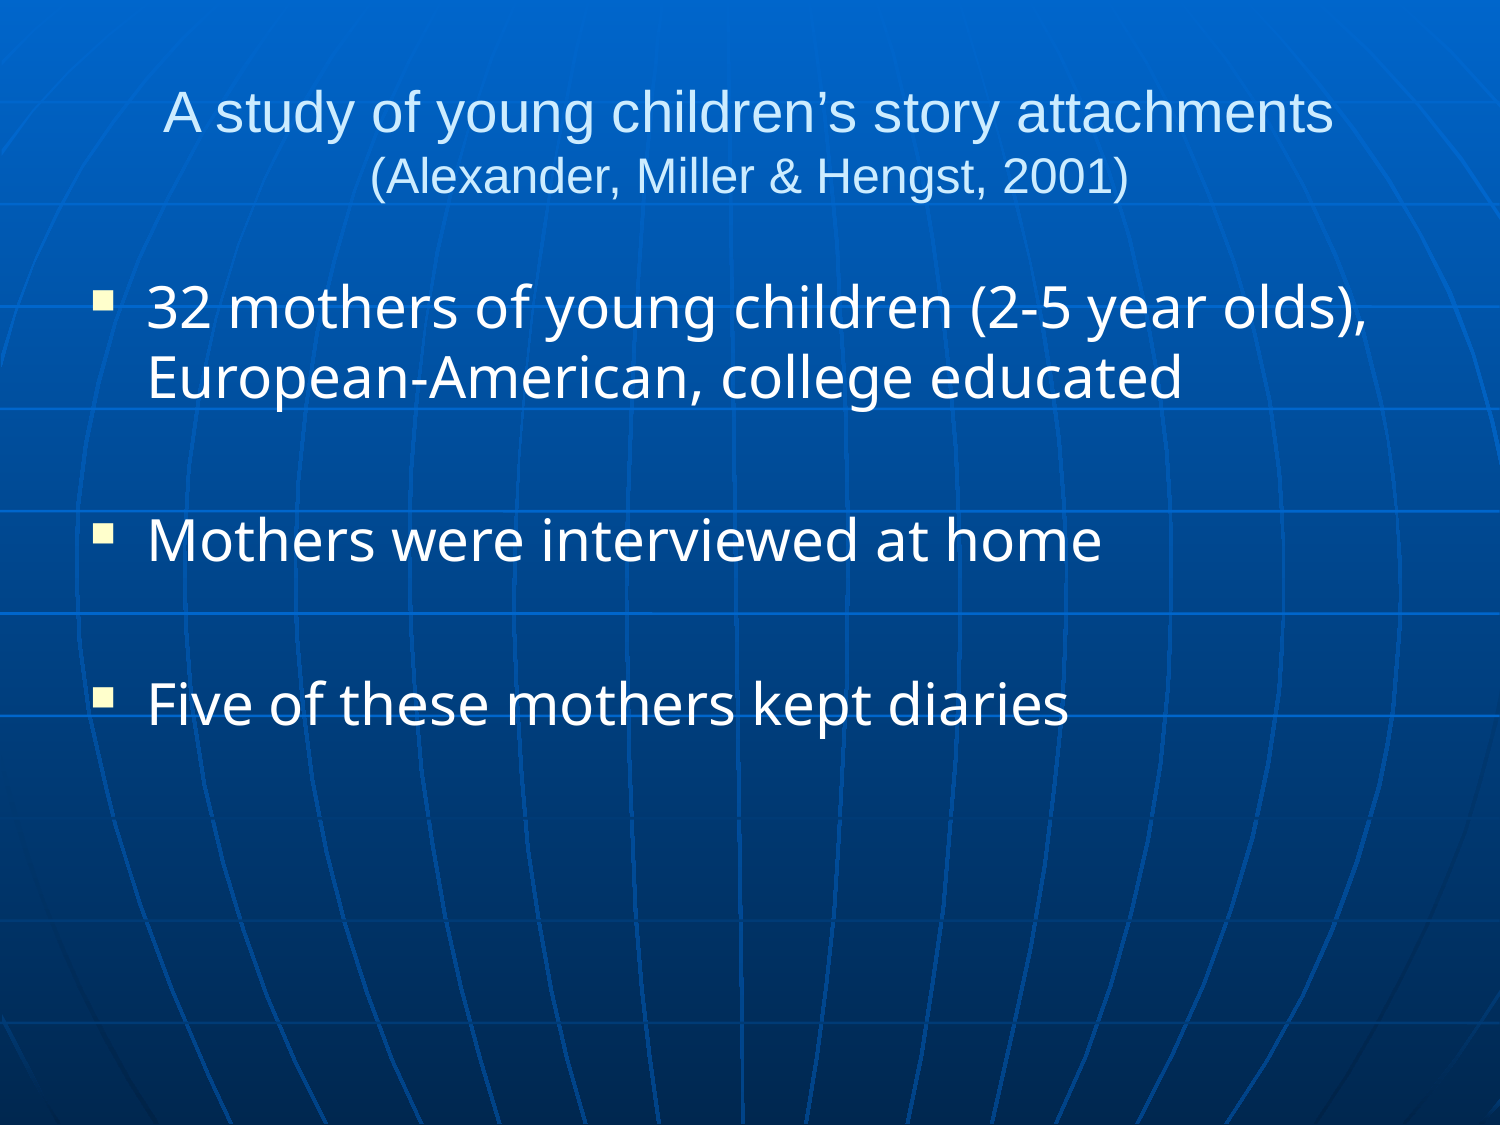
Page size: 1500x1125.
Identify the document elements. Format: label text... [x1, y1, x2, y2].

list 32 mothers of young children (2-5 year olds), European-American, college educated Mothers were interviewed at home Five of these mothers kept diaries [74, 262, 1426, 1006]
title A study of young children’s story attachments (Alexander, Miller & Hengst, 2001) [74, 45, 1426, 233]
